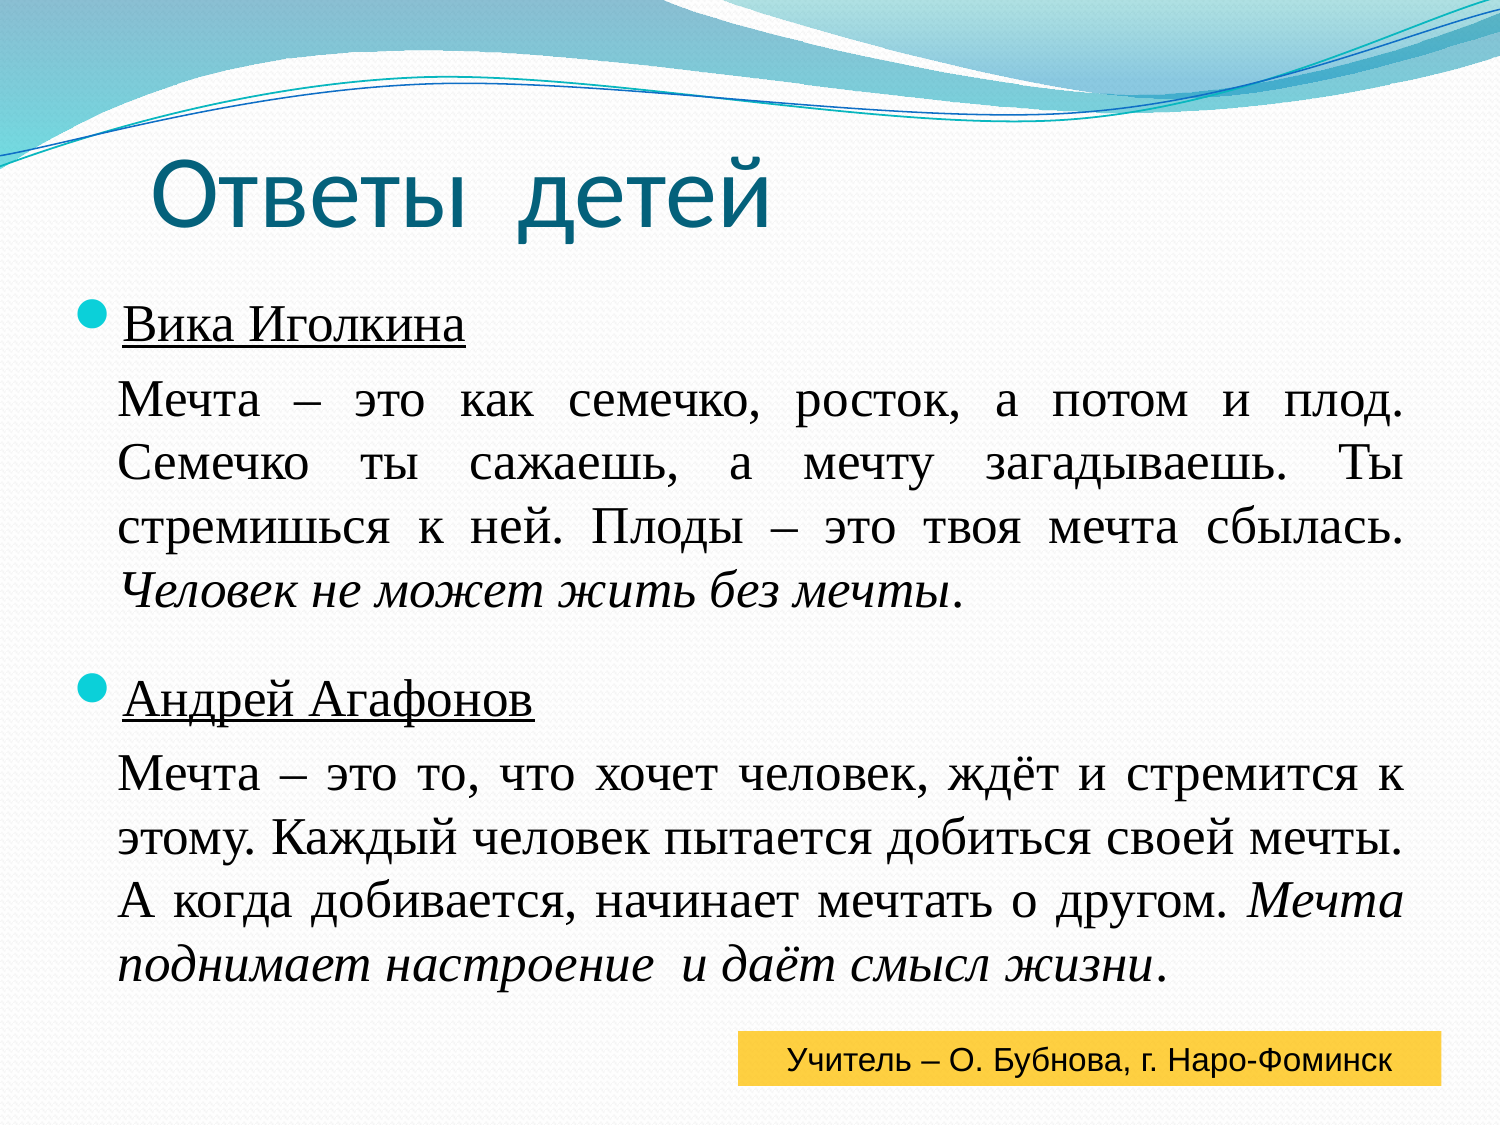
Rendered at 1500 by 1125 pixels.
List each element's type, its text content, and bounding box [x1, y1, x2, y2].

title Ответы детей [150, 105, 1500, 248]
text_box Учитель – О. Бубнова, г. Наро-Фоминск [738, 1031, 1442, 1086]
list Вика Иголкина Мечта – это как семечко, росток, а потом и плод. Семечко ты сажаешь, а мечту загадываешь. Ты стремишься к ней. Плоды – это твоя мечта сбылась. Человек не может жить без мечты. Андрей Агафонов Мечта – это то, что хочет человек, ждёт и стремится к этому. Каждый человек пытается добиться своей мечты. А когда добивается, начинает мечтать о другом. Мечта поднимает настроение и даёт смысл жизни. [58, 281, 1421, 1002]
